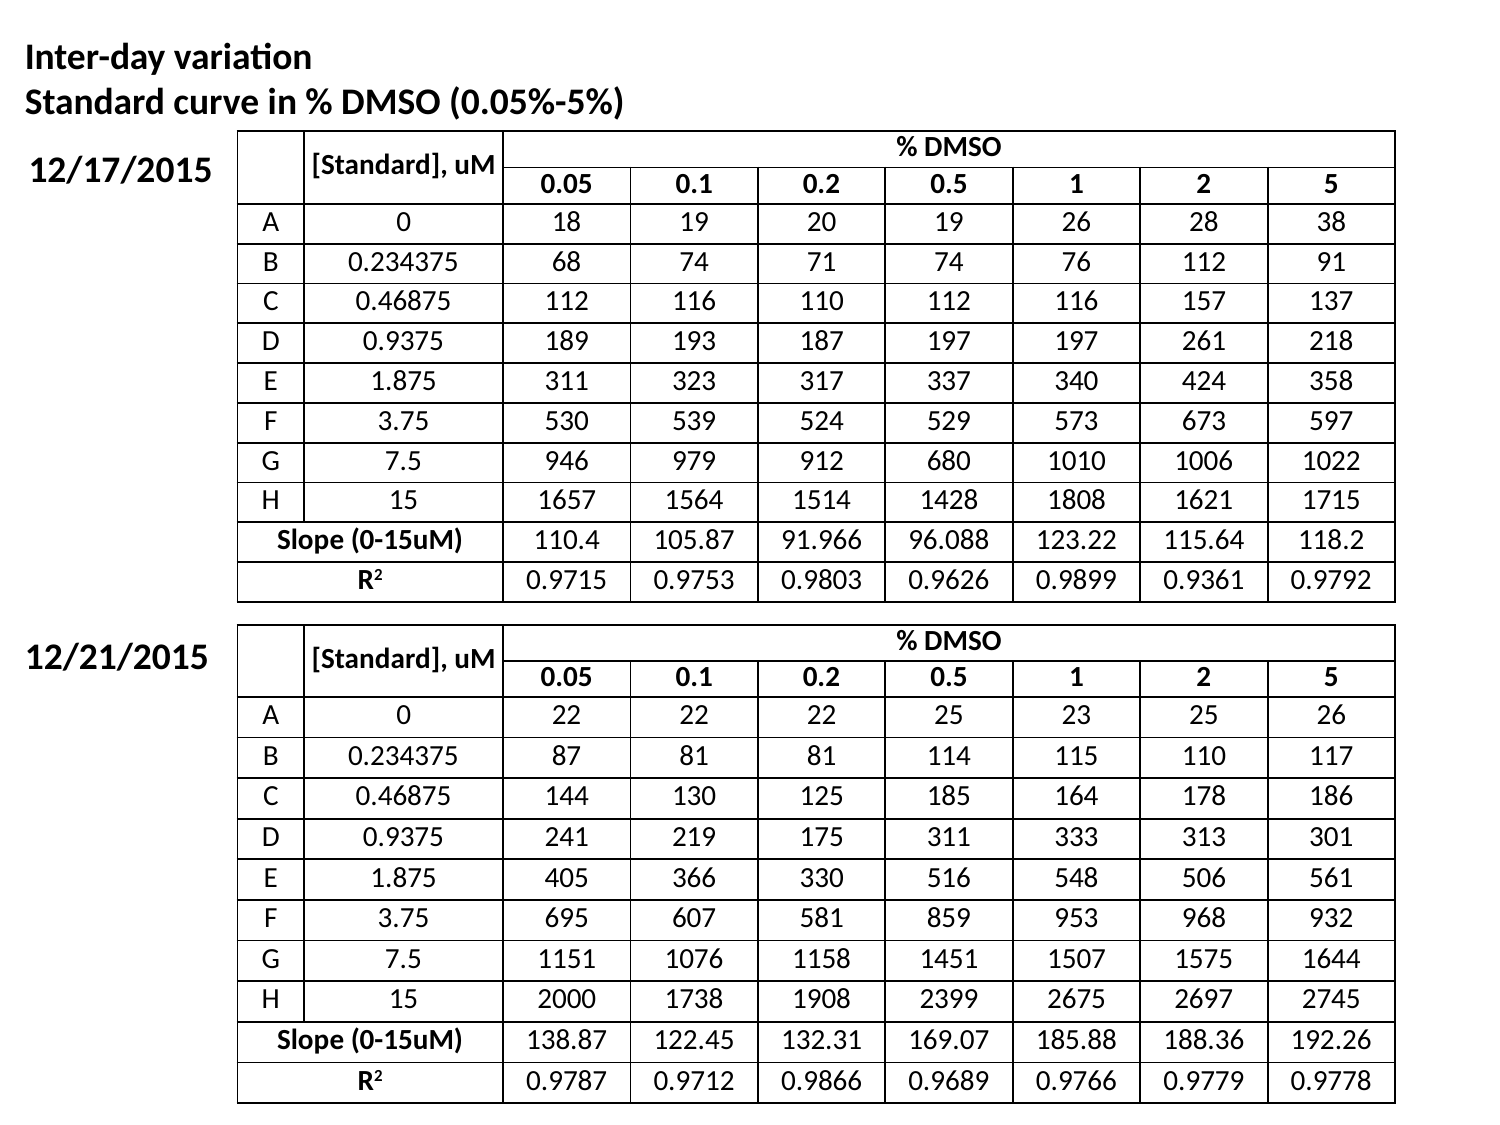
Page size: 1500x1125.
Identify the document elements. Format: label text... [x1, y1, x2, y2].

table_cell 116 [631, 284, 757, 322]
table_cell 0.2 [759, 662, 884, 696]
table_cell 0.9779 [1141, 1063, 1267, 1102]
table_cell 74 [886, 245, 1012, 283]
table_cell 137 [1269, 284, 1394, 322]
table_cell 38 [1269, 205, 1394, 243]
table_cell 7.5 [305, 941, 502, 980]
table_cell 1564 [631, 483, 757, 521]
table_cell G [238, 444, 303, 482]
table_cell 317 [759, 364, 884, 402]
table_cell 157 [1141, 284, 1267, 322]
text_box 12/17/2015 [13, 137, 228, 198]
table_cell 953 [1014, 901, 1139, 940]
table_cell 1010 [1014, 444, 1139, 482]
table_cell 1.875 [305, 364, 502, 402]
table_cell 2675 [1014, 982, 1139, 1021]
table_cell 1507 [1014, 941, 1139, 980]
table_cell 859 [886, 901, 1012, 940]
table_cell 524 [759, 404, 884, 442]
table_cell 26 [1269, 698, 1394, 737]
table_cell E [238, 364, 303, 402]
table_cell 20 [759, 205, 884, 243]
table_cell 1657 [504, 483, 630, 521]
table_cell 424 [1141, 364, 1267, 402]
table_cell 1006 [1141, 444, 1267, 482]
table_cell 0.9803 [759, 563, 884, 601]
table_cell E [238, 860, 303, 899]
table_cell 337 [886, 364, 1012, 402]
table_cell 26 [1014, 205, 1139, 243]
table_cell 0.9866 [759, 1063, 884, 1102]
table_cell 175 [759, 820, 884, 858]
table_cell 22 [759, 698, 884, 737]
table_header [238, 626, 303, 696]
table_cell C [238, 779, 303, 818]
table_cell 169.07 [886, 1023, 1012, 1062]
table_cell 1 [1014, 168, 1139, 203]
table_cell 1 [1014, 662, 1139, 696]
table_cell C [238, 284, 303, 322]
table_cell 340 [1014, 364, 1139, 402]
table_cell 91 [1269, 245, 1394, 283]
table_cell 946 [504, 444, 630, 482]
table_cell 193 [631, 324, 757, 362]
table_cell 0.9626 [886, 563, 1012, 601]
table_cell 138.87 [504, 1023, 630, 1062]
table_cell 123.22 [1014, 523, 1139, 561]
table_cell 0.1 [631, 168, 757, 203]
table_cell 0.5 [886, 168, 1012, 203]
table_cell 0.9899 [1014, 563, 1139, 601]
table_cell 28 [1141, 205, 1267, 243]
table_cell 311 [886, 820, 1012, 858]
table_cell 323 [631, 364, 757, 402]
table_cell 91.966 [759, 523, 884, 561]
table_cell 218 [1269, 324, 1394, 362]
table_cell 968 [1141, 901, 1267, 940]
table_cell 19 [631, 205, 757, 243]
table_cell 529 [886, 404, 1012, 442]
table_cell 3.75 [305, 404, 502, 442]
table_cell 2000 [504, 982, 630, 1021]
table_cell 0.46875 [305, 779, 502, 818]
table_cell R2 [238, 1063, 502, 1102]
table_cell 125 [759, 779, 884, 818]
table_cell B [238, 245, 303, 283]
table_cell 2 [1141, 662, 1267, 696]
table_cell 1451 [886, 941, 1012, 980]
table_cell 0.46875 [305, 284, 502, 322]
table_cell F [238, 901, 303, 940]
table_cell 0.9792 [1269, 563, 1394, 601]
table_cell 2745 [1269, 982, 1394, 1021]
table_cell 110 [1141, 738, 1267, 777]
table_cell 573 [1014, 404, 1139, 442]
table_cell 197 [1014, 324, 1139, 362]
table_cell 112 [504, 284, 630, 322]
table_cell 366 [631, 860, 757, 899]
table_cell 96.088 [886, 523, 1012, 561]
table_cell A [238, 205, 303, 243]
table_cell 333 [1014, 820, 1139, 858]
text_box 12/21/2015 [10, 624, 224, 685]
table_cell 18 [504, 205, 630, 243]
table_header % DMSO [504, 626, 1394, 660]
table_cell 185.88 [1014, 1023, 1139, 1062]
table_cell 405 [504, 860, 630, 899]
table_cell 313 [1141, 820, 1267, 858]
table_cell 110 [759, 284, 884, 322]
table_cell 1644 [1269, 941, 1394, 980]
table_cell 3.75 [305, 901, 502, 940]
table_cell 164 [1014, 779, 1139, 818]
table_cell 597 [1269, 404, 1394, 442]
table_cell 189 [504, 324, 630, 362]
table_cell 25 [1141, 698, 1267, 737]
table_cell 0.9375 [305, 820, 502, 858]
table_cell 1715 [1269, 483, 1394, 521]
table_cell 74 [631, 245, 757, 283]
table_cell 115 [1014, 738, 1139, 777]
table_cell 1151 [504, 941, 630, 980]
table_cell 185 [886, 779, 1012, 818]
table_cell 673 [1141, 404, 1267, 442]
table_cell 105.87 [631, 523, 757, 561]
table_cell 1575 [1141, 941, 1267, 980]
table_cell 0.05 [504, 662, 630, 696]
table_cell 114 [886, 738, 1012, 777]
table_cell 197 [886, 324, 1012, 362]
table_cell 219 [631, 820, 757, 858]
table_cell 19 [886, 205, 1012, 243]
table_cell 187 [759, 324, 884, 362]
table_cell 530 [504, 404, 630, 442]
table_cell 118.2 [1269, 523, 1394, 561]
table_cell F [238, 404, 303, 442]
table_cell 0.5 [886, 662, 1012, 696]
table_cell 358 [1269, 364, 1394, 402]
table_cell 0.9766 [1014, 1063, 1139, 1102]
table_cell 22 [504, 698, 630, 737]
table_cell 2399 [886, 982, 1012, 1021]
table_cell 192.26 [1269, 1023, 1394, 1062]
table_cell D [238, 820, 303, 858]
table_cell 311 [504, 364, 630, 402]
table_cell 979 [631, 444, 757, 482]
table_cell 5 [1269, 662, 1394, 696]
table_cell A [238, 698, 303, 737]
table_cell 117 [1269, 738, 1394, 777]
table_cell 23 [1014, 698, 1139, 737]
table_cell 87 [504, 738, 630, 777]
table_cell 15 [305, 483, 502, 521]
table_header [238, 132, 303, 203]
table_cell 0.234375 [305, 245, 502, 283]
table_cell Slope (0-15uM) [238, 523, 502, 561]
table_cell 178 [1141, 779, 1267, 818]
table_cell B [238, 738, 303, 777]
table_cell G [238, 941, 303, 980]
table_cell 0.9778 [1269, 1063, 1394, 1102]
table_cell 548 [1014, 860, 1139, 899]
table_cell 330 [759, 860, 884, 899]
table_cell 112 [1141, 245, 1267, 283]
table_cell 130 [631, 779, 757, 818]
table_cell 0.9787 [504, 1063, 630, 1102]
table_cell 76 [1014, 245, 1139, 283]
table_cell 2 [1141, 168, 1267, 203]
table_cell 1.875 [305, 860, 502, 899]
table_cell 1621 [1141, 483, 1267, 521]
table_cell 0 [305, 698, 502, 737]
table_cell 301 [1269, 820, 1394, 858]
table_cell 122.45 [631, 1023, 757, 1062]
table_cell 81 [759, 738, 884, 777]
table_cell Slope (0-15uM) [238, 1023, 502, 1062]
table_cell D [238, 324, 303, 362]
table_cell 1428 [886, 483, 1012, 521]
table_cell 71 [759, 245, 884, 283]
table_cell 1808 [1014, 483, 1139, 521]
table_cell 539 [631, 404, 757, 442]
table_cell 81 [631, 738, 757, 777]
table_cell 115.64 [1141, 523, 1267, 561]
table_cell 7.5 [305, 444, 502, 482]
table_cell 912 [759, 444, 884, 482]
table_cell 144 [504, 779, 630, 818]
table_cell R2 [238, 563, 502, 601]
table_cell 0.9715 [504, 563, 630, 601]
table_cell 1022 [1269, 444, 1394, 482]
table_cell 516 [886, 860, 1012, 899]
table_cell 0.9375 [305, 324, 502, 362]
table_cell 15 [305, 982, 502, 1021]
table_cell H [238, 982, 303, 1021]
table_cell 5 [1269, 168, 1394, 203]
table_cell 680 [886, 444, 1012, 482]
table_cell 1908 [759, 982, 884, 1021]
table_header [Standard], uM [305, 132, 502, 203]
table_cell 0.9712 [631, 1063, 757, 1102]
table_cell 1076 [631, 941, 757, 980]
table_cell 116 [1014, 284, 1139, 322]
table_cell 1514 [759, 483, 884, 521]
table_cell 25 [886, 698, 1012, 737]
table_cell 1158 [759, 941, 884, 980]
table_cell H [238, 483, 303, 521]
table_cell 2697 [1141, 982, 1267, 1021]
table_cell 0.1 [631, 662, 757, 696]
table_cell 561 [1269, 860, 1394, 899]
table_cell 932 [1269, 901, 1394, 940]
table_cell 68 [504, 245, 630, 283]
table_cell 132.31 [759, 1023, 884, 1062]
table_cell 607 [631, 901, 757, 940]
table_cell 1738 [631, 982, 757, 1021]
table_cell 0 [305, 205, 502, 243]
table_cell 0.9753 [631, 563, 757, 601]
table_cell 0.234375 [305, 738, 502, 777]
text_box Inter-day variation Standard curve in % DMSO (0.05%-5%) [9, 24, 640, 130]
table_cell 695 [504, 901, 630, 940]
table_header [Standard], uM [305, 626, 502, 696]
table_cell 22 [631, 698, 757, 737]
table_cell 0.9361 [1141, 563, 1267, 601]
table_cell 0.05 [504, 168, 630, 203]
table_cell 581 [759, 901, 884, 940]
table_cell 112 [886, 284, 1012, 322]
table_cell 261 [1141, 324, 1267, 362]
table_header % DMSO [504, 132, 1394, 167]
table_cell 0.9689 [886, 1063, 1012, 1102]
table_cell 188.36 [1141, 1023, 1267, 1062]
table_cell 241 [504, 820, 630, 858]
table_cell 110.4 [504, 523, 630, 561]
table_cell 186 [1269, 779, 1394, 818]
table_cell 506 [1141, 860, 1267, 899]
table_cell 0.2 [759, 168, 884, 203]
